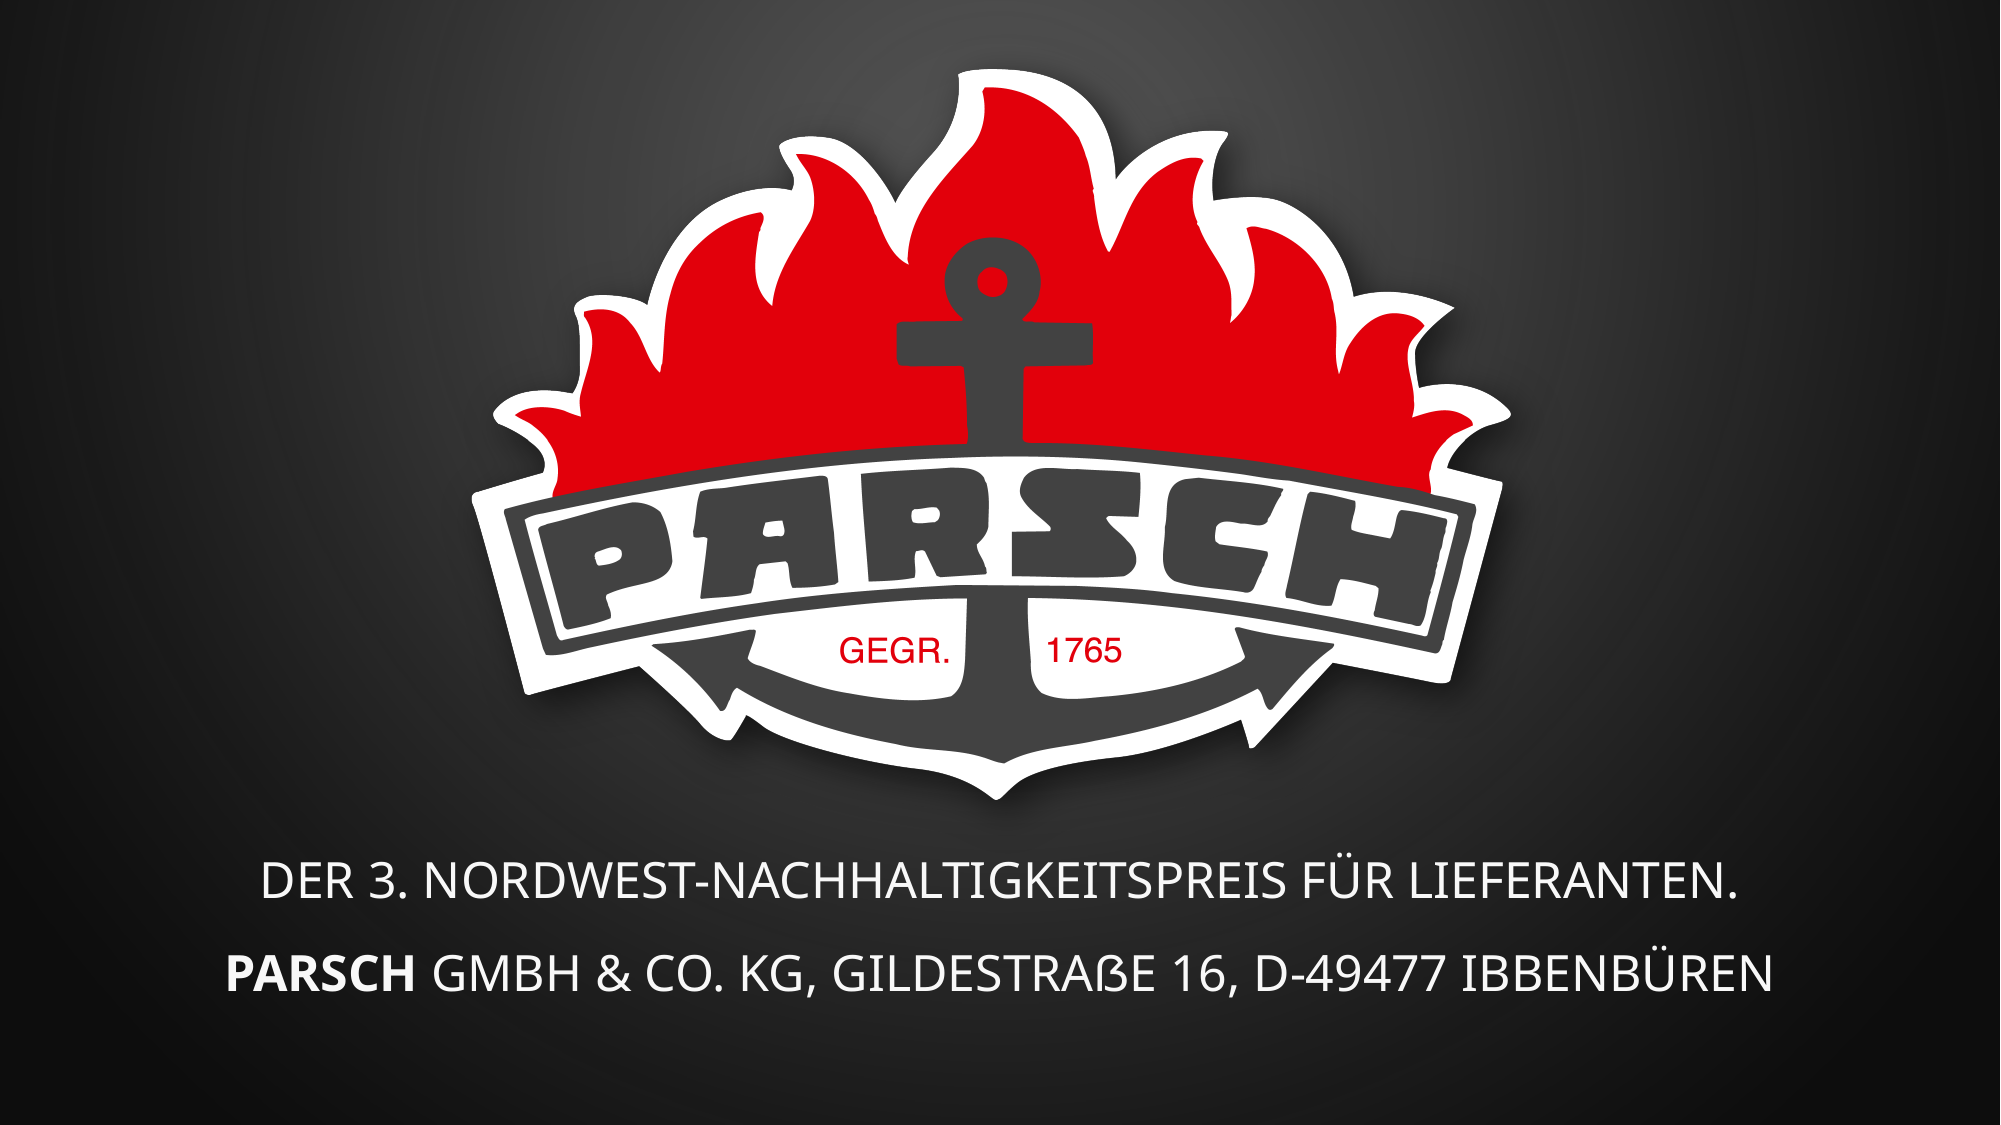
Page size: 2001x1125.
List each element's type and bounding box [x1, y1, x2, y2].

text_box [0, 0, 2000, 1125]
picture [296, 0, 1704, 905]
